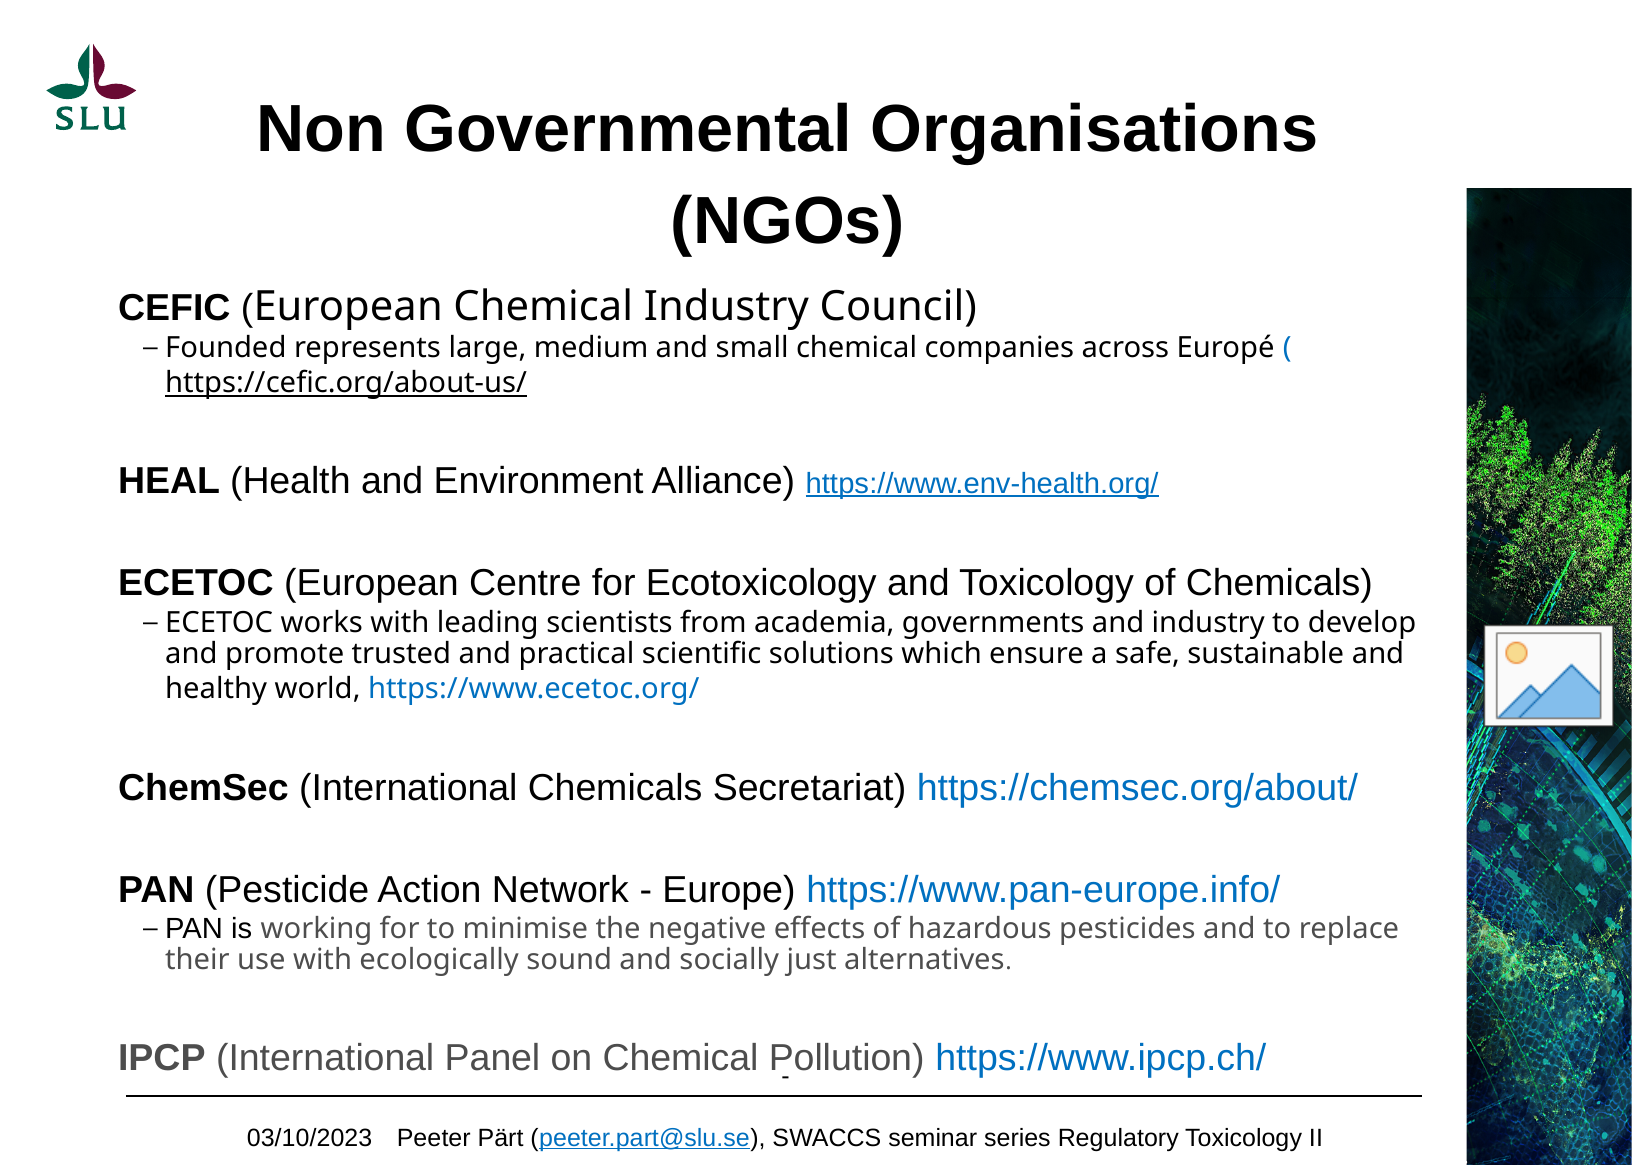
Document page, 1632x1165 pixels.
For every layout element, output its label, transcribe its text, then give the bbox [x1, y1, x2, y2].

picture [1466, 188, 1632, 1165]
title Non Governmental Organisations (NGOs) [127, 53, 1448, 257]
list CEFIC (European Chemical Industry Council) Founded represents large, medium and small chemical companies across Europé (https://cefic.org/about-us/ HEAL (Health and Environment Alliance) https://www.env-health.org/ ECETOC (European Centre for Ecotoxicology and Toxicology of Chemicals) ECETOC works with leading scientists from academia, governments and industry to develop and promote trusted and practical scientific solutions which ensure a safe, sustainable and healthy world, https://www.ecetoc.org/ ChemSec (International Chemicals Secretariat) https://chemsec.org/about/ PAN (Pesticide Action Network - Europe) https://www.pan-europe.info/ PAN is working for to minimise the negative effects of hazardous pesticides and to replace their use with ecologically sound and socially just alternatives. IPCP (International Panel on Chemical Pollution) https://www.ipcp.ch/ [118, 290, 1438, 1098]
